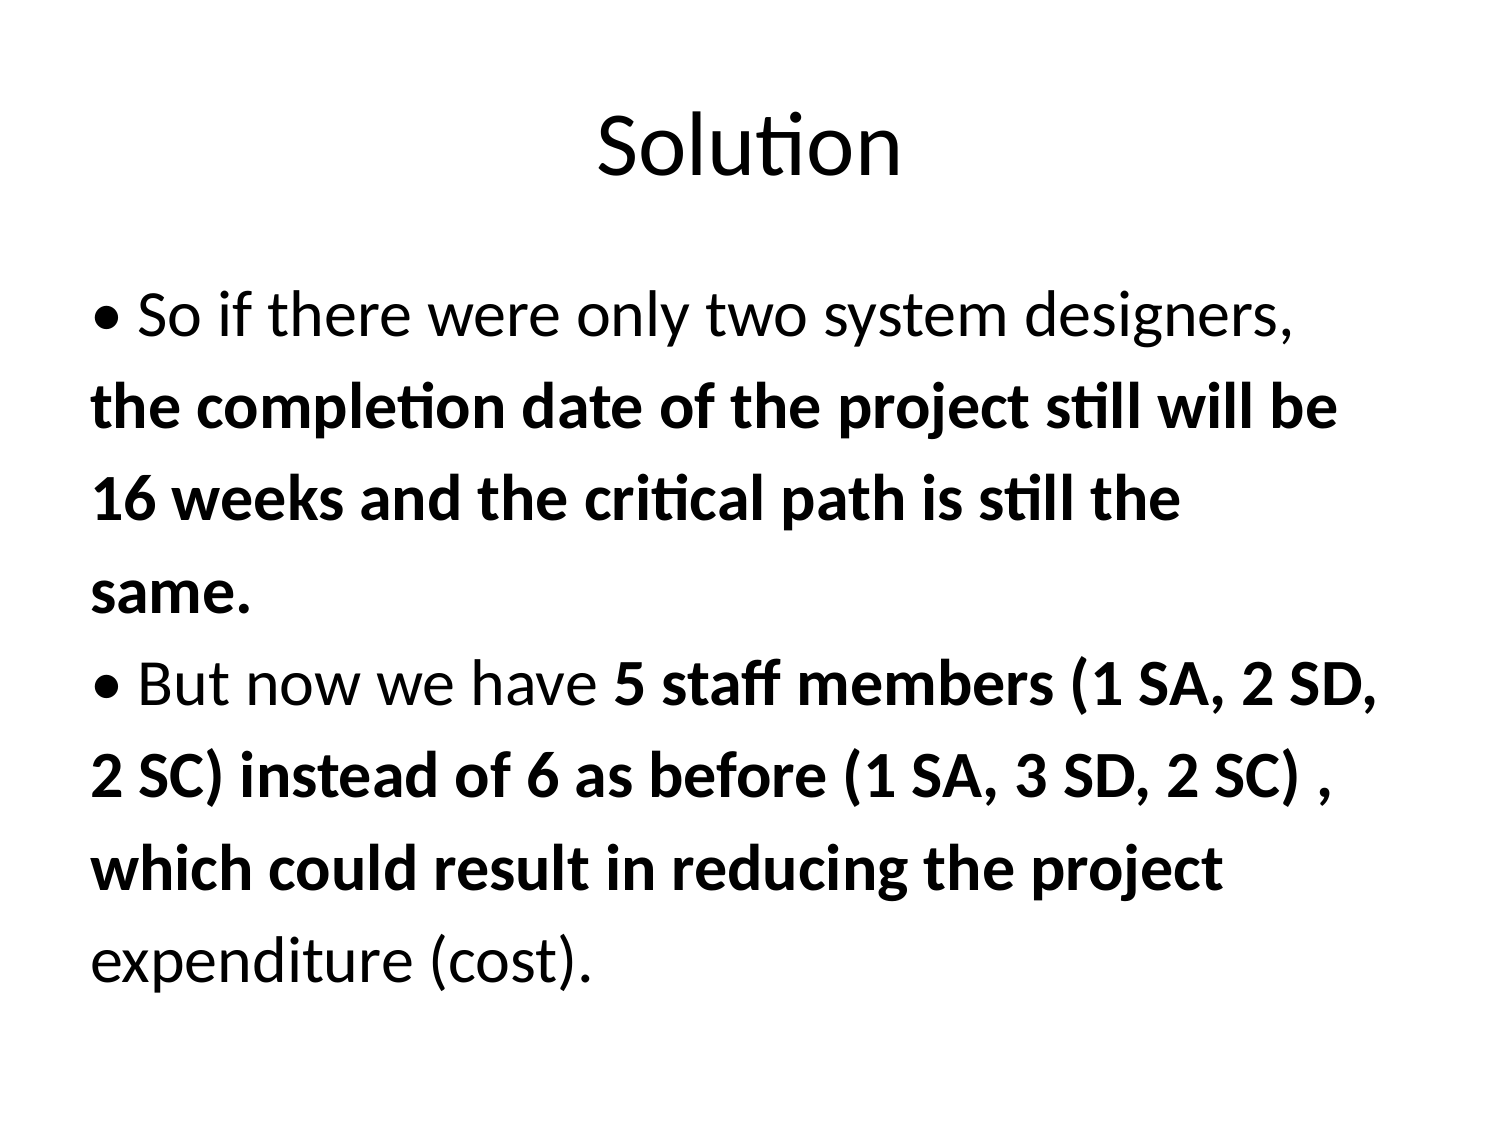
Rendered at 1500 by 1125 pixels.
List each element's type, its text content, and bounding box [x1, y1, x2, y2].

list • So if there were only two system designers, the completion date of the project still will be 16 weeks and the critical path is still the same. • But now we have 5 staff members (1 SA, 2 SD, 2 SC) instead of 6 as before (1 SA, 3 SD, 2 SC) , which could result in reducing the project expenditure (cost). [75, 262, 1425, 1005]
title Solution [75, 45, 1425, 233]
